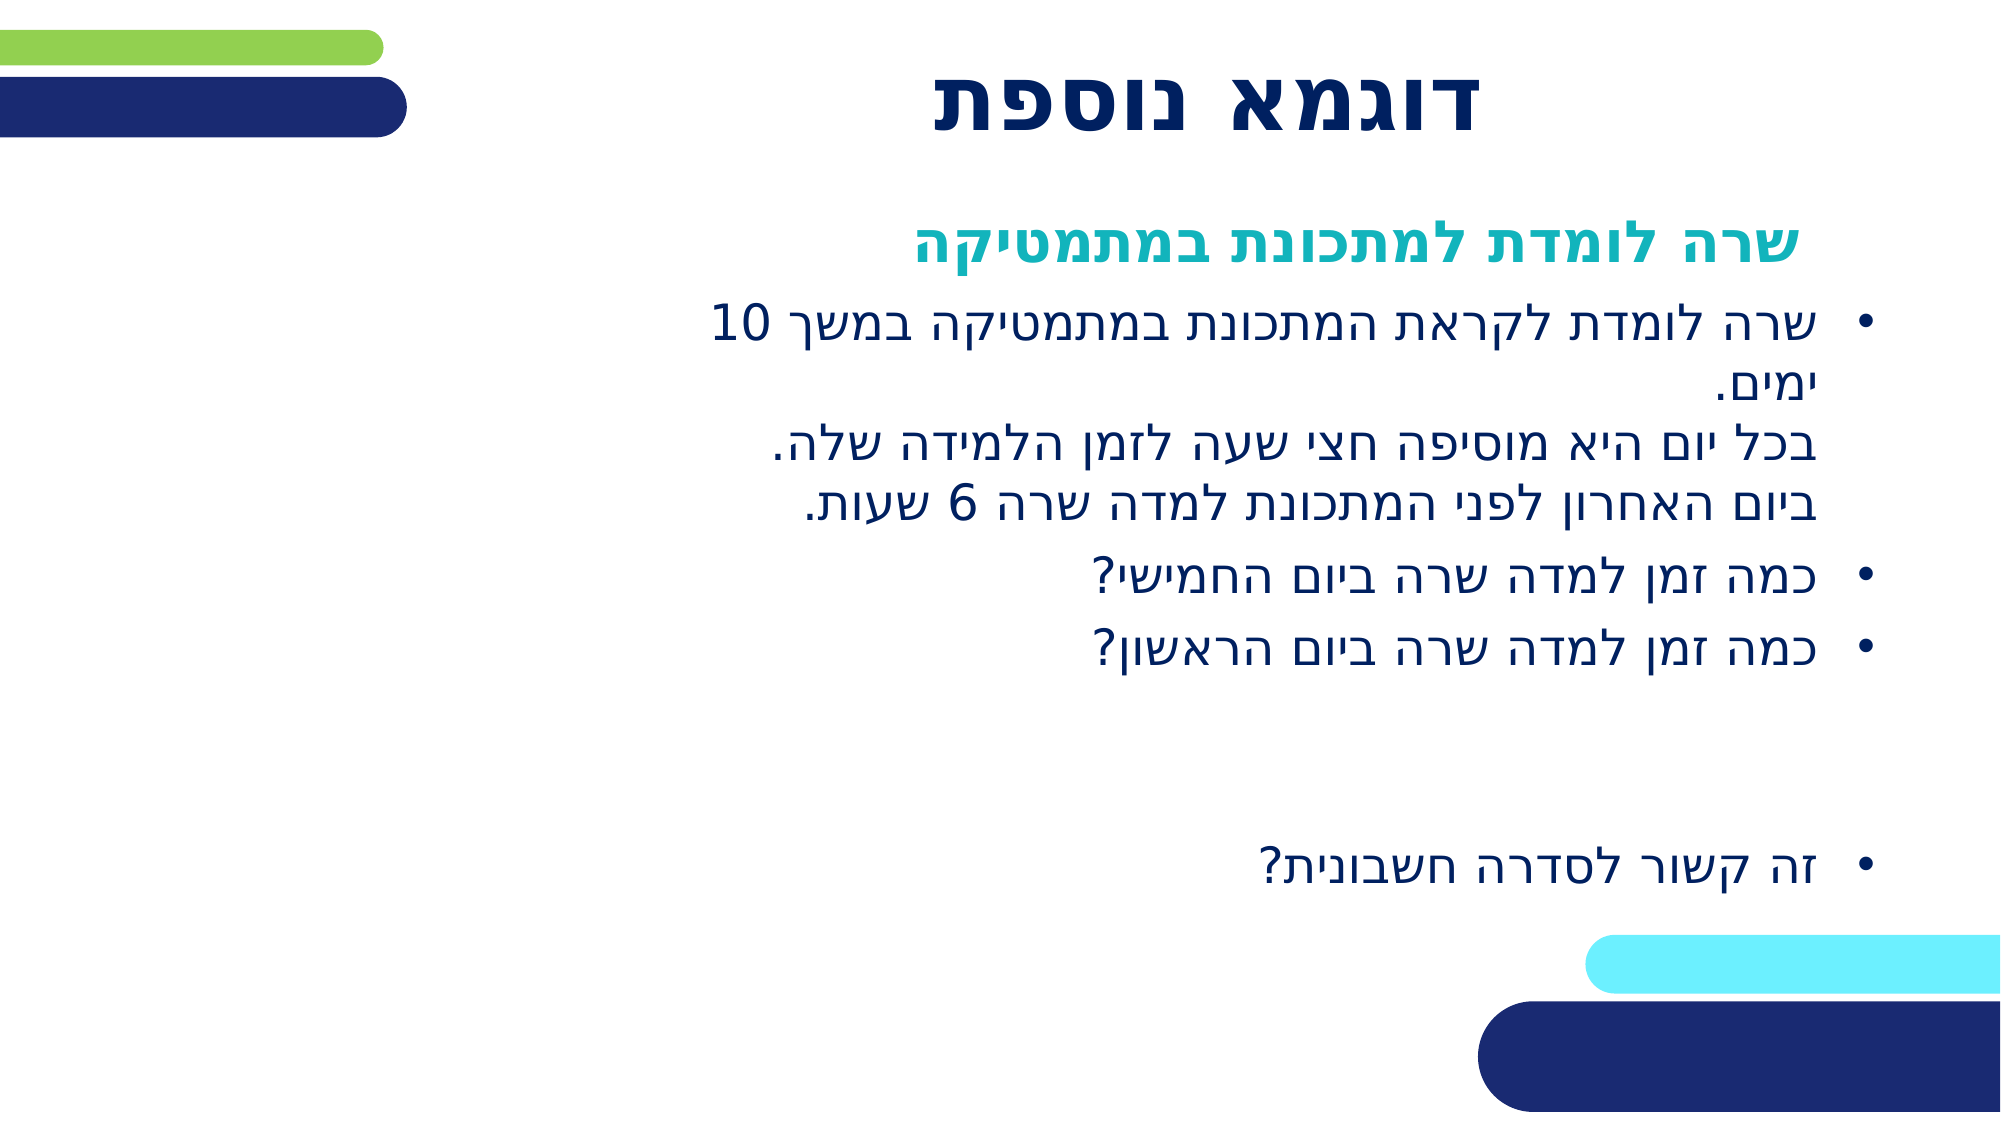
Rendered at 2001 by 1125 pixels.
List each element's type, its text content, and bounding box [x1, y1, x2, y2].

title דוגמא נוספת [418, 34, 2000, 154]
list שרה לומדת לקראת המתכונת במתמטיקה במשך 10 ימים. בכל יום היא מוסיפה חצי שעה לזמן הלמידה שלה. ביום האחרון לפני המתכונת למדה שרה 6 שעות. כמה זמן למדה שרה ביום החמישי? כמה זמן למדה שרה ביום הראשון? זה קשור לסדרה חשבונית? [588, 283, 1906, 965]
list שרה לומדת למתכונת במתמטיקה [482, 194, 1846, 284]
